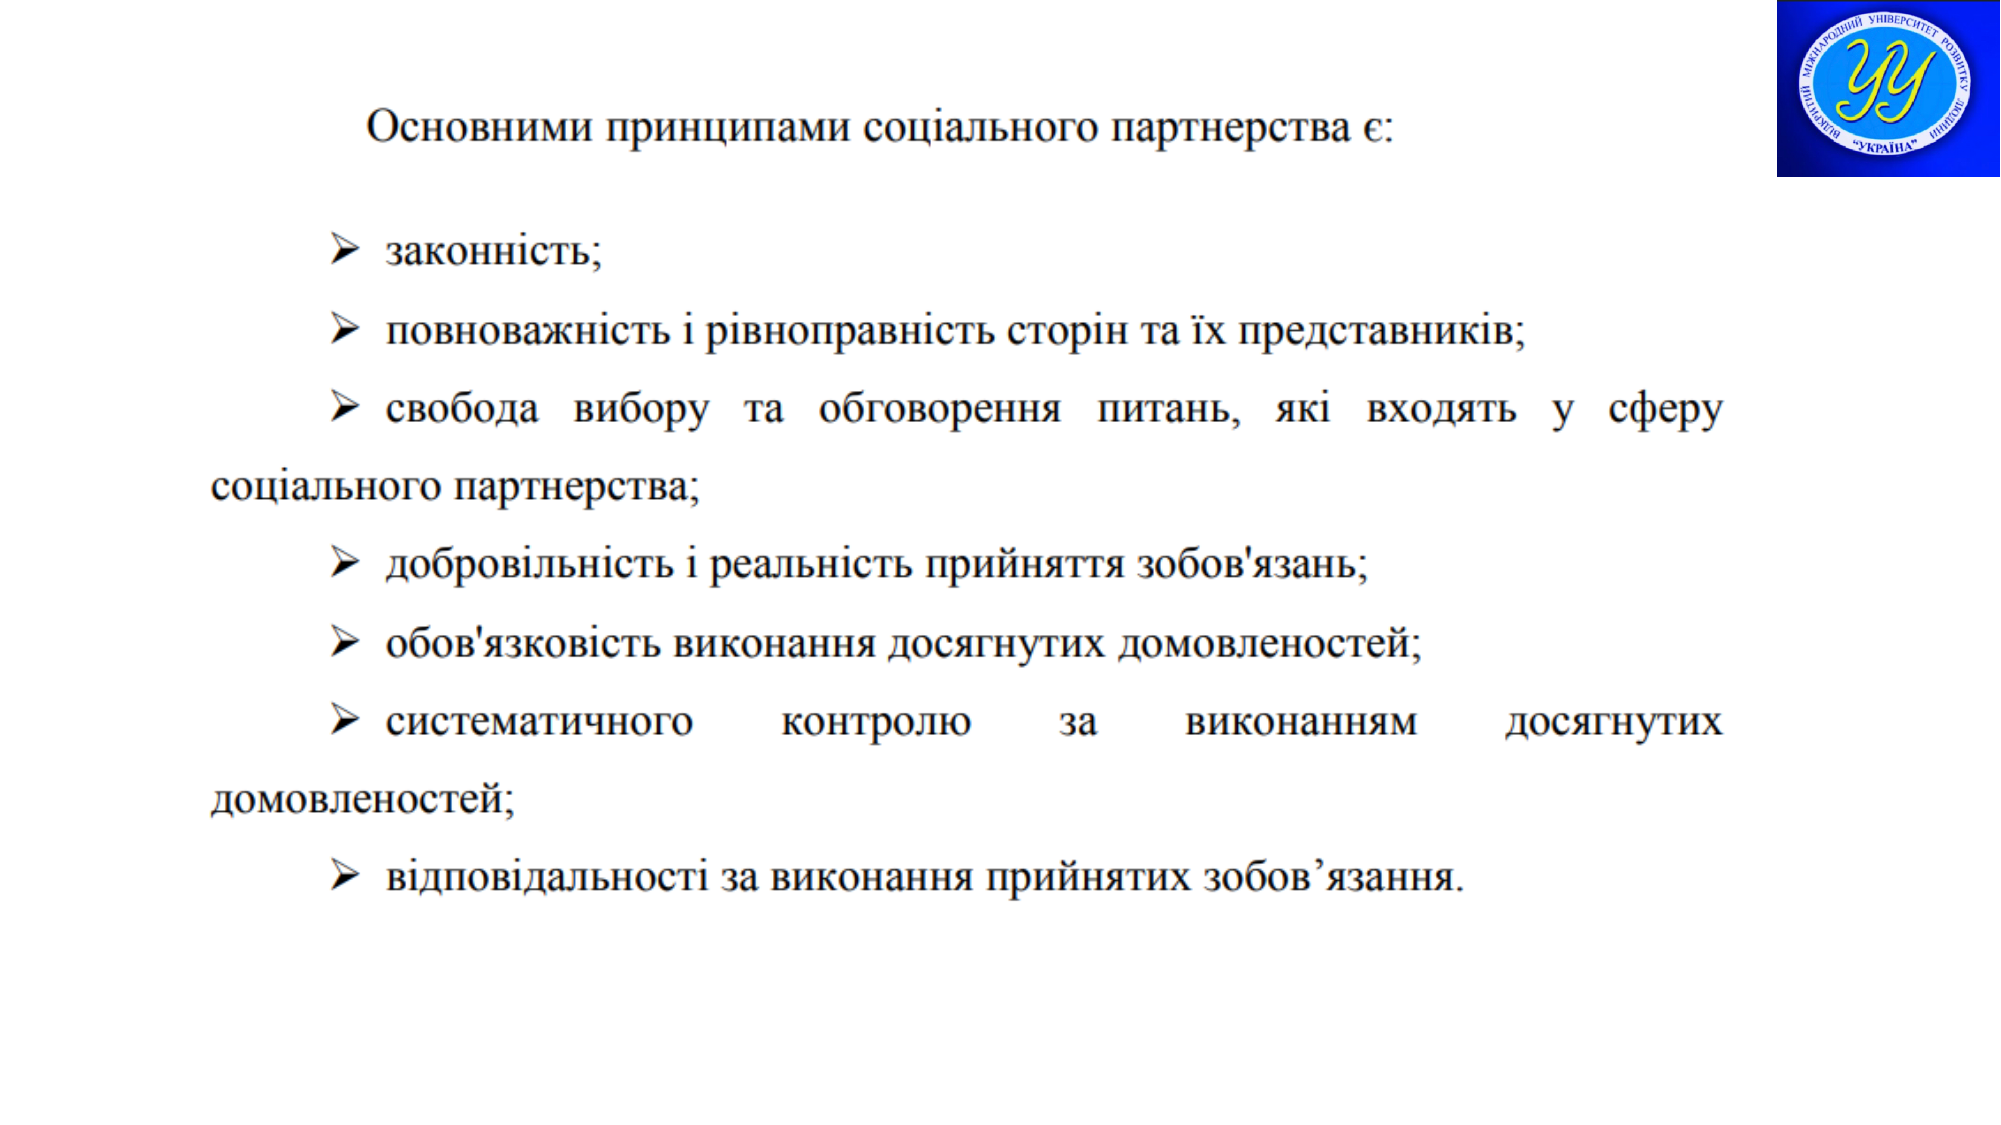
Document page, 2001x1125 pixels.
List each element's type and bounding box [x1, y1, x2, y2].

picture [1777, 0, 2000, 177]
picture [304, 90, 1511, 165]
picture [155, 208, 1778, 917]
